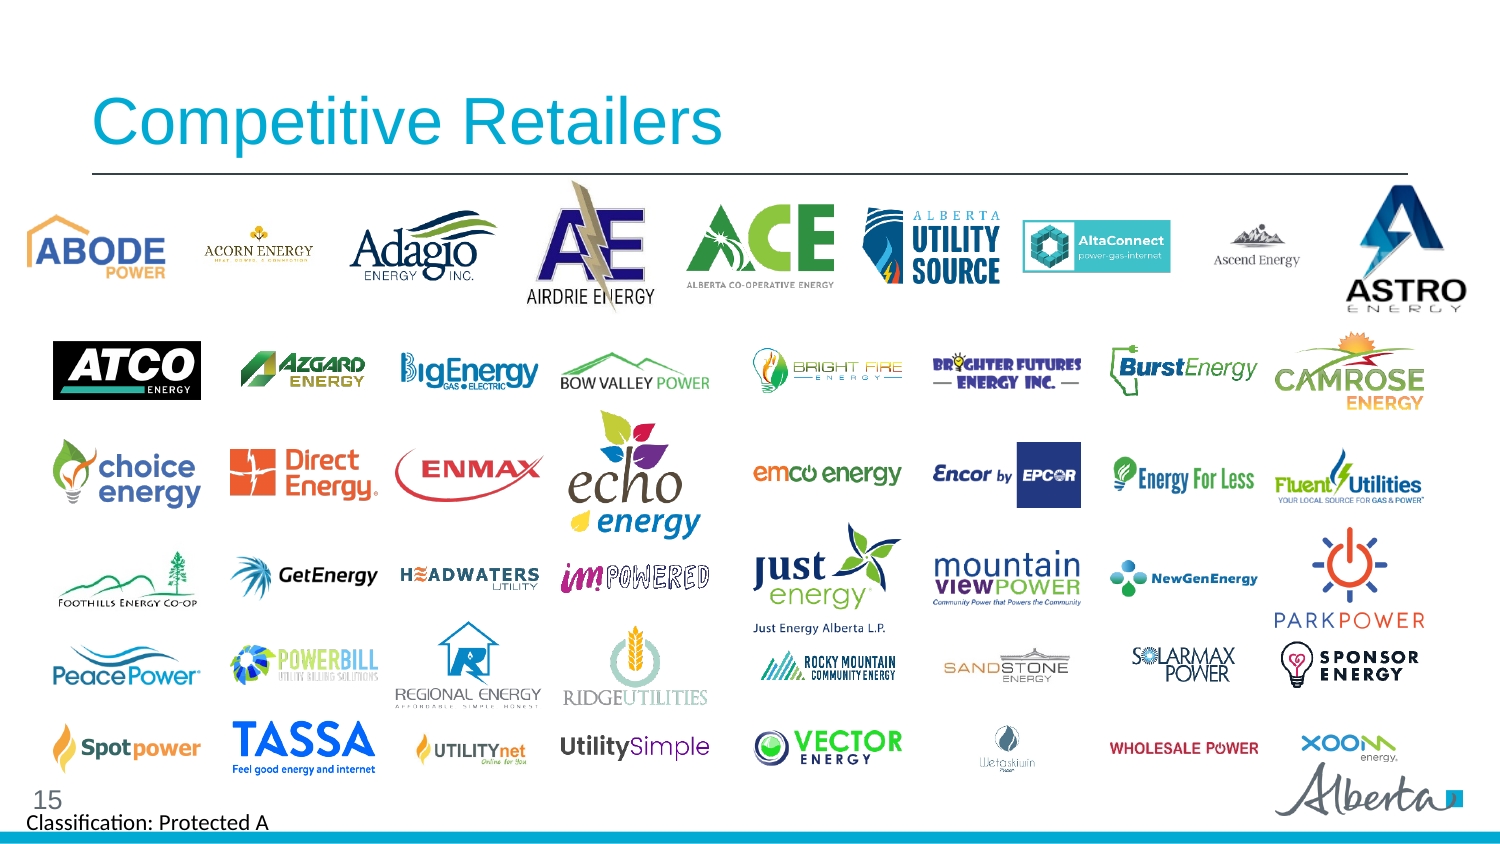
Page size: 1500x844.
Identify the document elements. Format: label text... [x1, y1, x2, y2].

picture [1109, 639, 1259, 690]
picture [52, 341, 201, 400]
picture [133, 676, 144, 685]
picture [52, 541, 201, 616]
picture [1275, 732, 1463, 816]
picture [229, 644, 379, 685]
picture [170, 677, 177, 685]
picture [932, 550, 1081, 606]
picture [686, 204, 835, 288]
picture [753, 521, 902, 635]
picture [932, 640, 1081, 690]
picture [932, 351, 1081, 390]
picture [514, 175, 663, 316]
picture [229, 555, 379, 601]
picture [183, 221, 333, 271]
picture [753, 730, 902, 767]
picture [1275, 527, 1424, 630]
picture [153, 676, 160, 685]
picture [753, 464, 902, 486]
picture [1341, 184, 1471, 315]
picture [1109, 345, 1259, 396]
picture [395, 716, 544, 780]
picture [229, 718, 379, 779]
picture [1022, 219, 1171, 273]
picture [560, 563, 709, 594]
picture [52, 644, 201, 685]
picture [52, 722, 201, 774]
picture [1275, 446, 1424, 504]
slide_number 15 [17, 776, 356, 822]
picture [1275, 330, 1424, 411]
picture [349, 208, 498, 283]
picture [395, 349, 544, 392]
picture [857, 203, 1006, 288]
picture [568, 409, 701, 541]
picture [229, 345, 379, 396]
picture [753, 348, 902, 393]
picture [1109, 454, 1259, 496]
picture [1109, 742, 1259, 754]
picture [560, 621, 709, 708]
picture [1275, 635, 1424, 694]
picture [395, 553, 544, 604]
picture [753, 639, 902, 690]
picture [560, 352, 709, 389]
title Competitive Retailers [76, 72, 1425, 166]
picture [21, 208, 170, 283]
picture [932, 723, 1081, 774]
picture [395, 620, 544, 709]
picture [932, 442, 1081, 508]
picture [229, 448, 379, 502]
picture [52, 439, 201, 511]
picture [1109, 560, 1259, 597]
picture [144, 674, 152, 682]
picture [395, 447, 544, 503]
picture [1182, 220, 1331, 270]
picture [560, 735, 709, 761]
